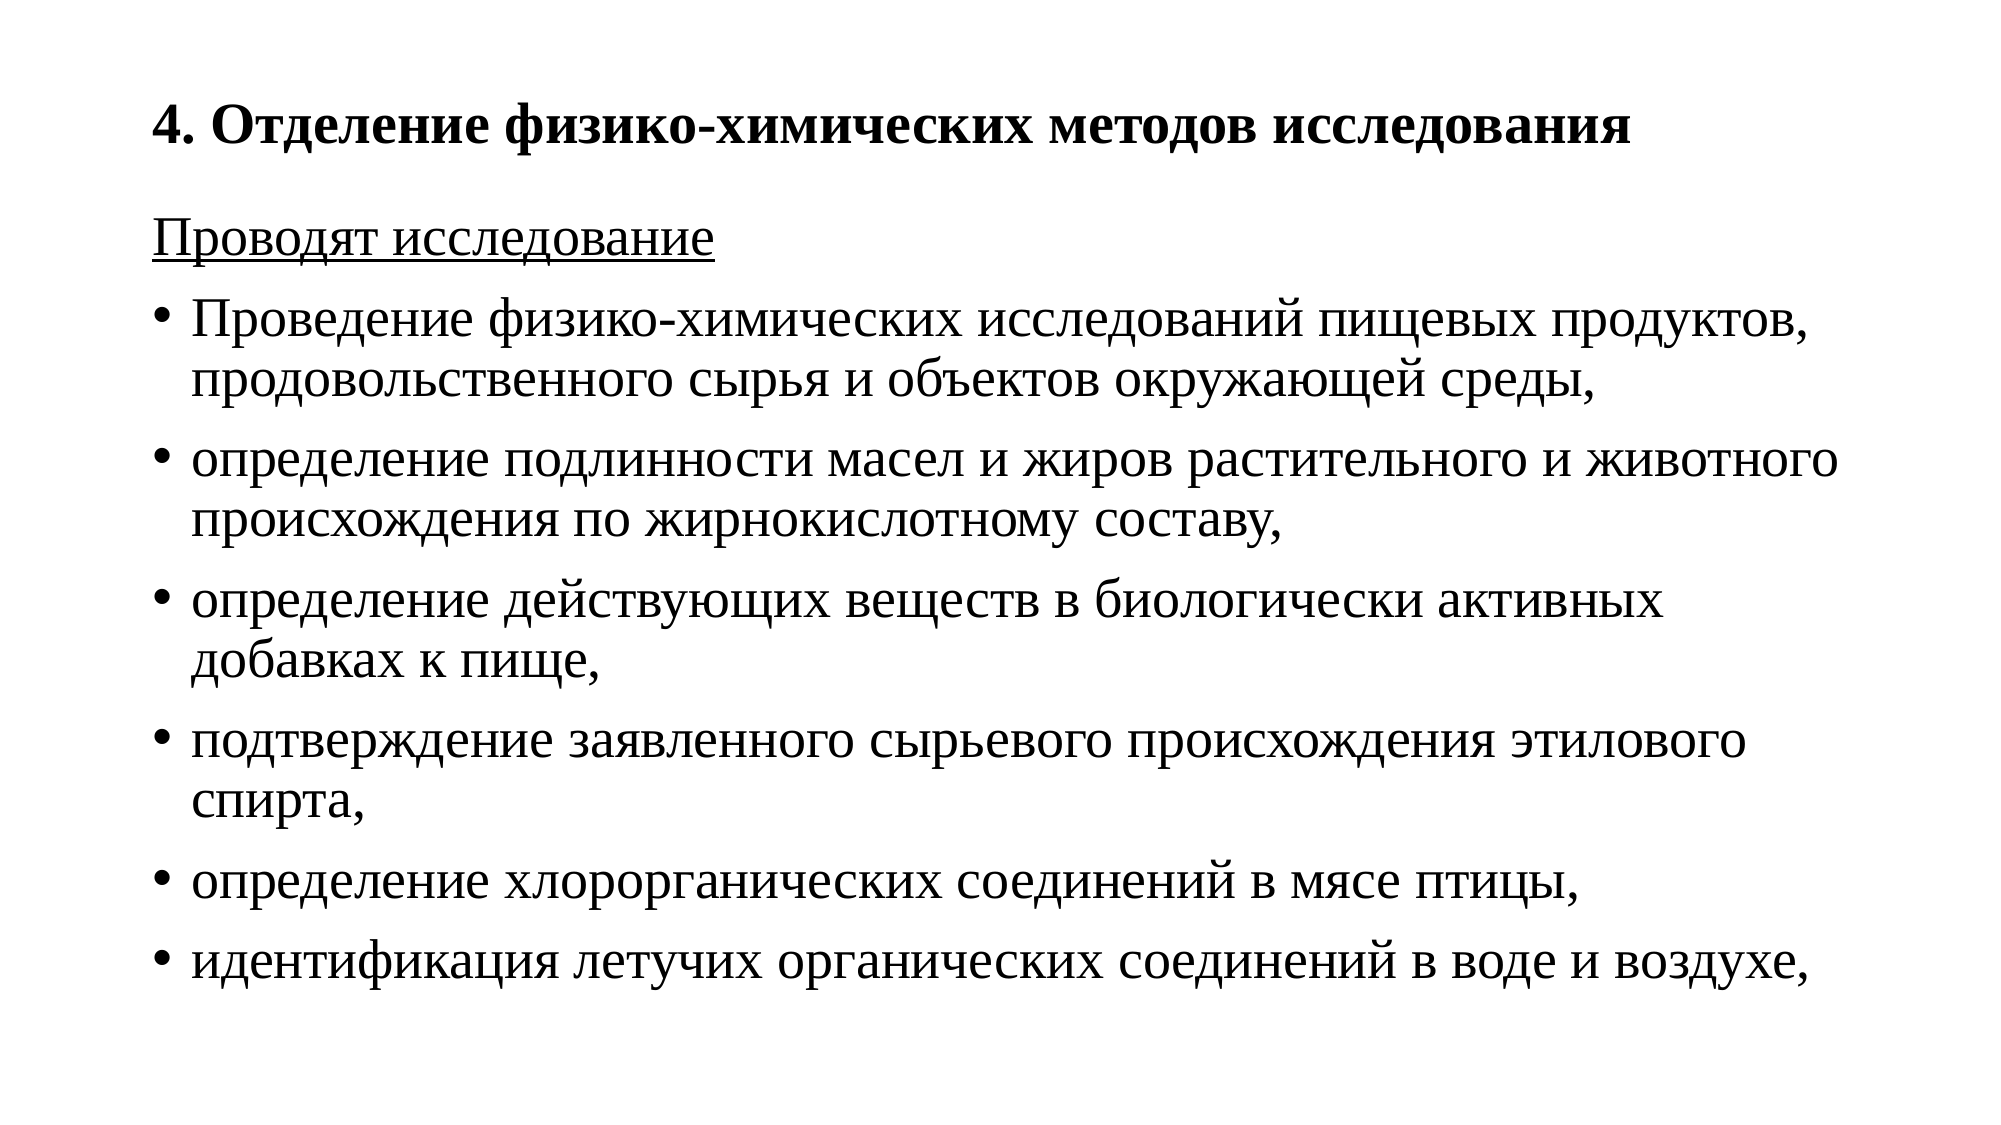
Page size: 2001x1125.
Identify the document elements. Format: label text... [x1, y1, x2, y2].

title 4. Отделение физико-химических методов исследования [137, 59, 1863, 191]
list Проводят исследование Проведение физико-химических исследований пищевых продуктов, продовольственного сырья и объектов окружающей среды, определение подлинности масел и жиров растительного и животного происхождения по жирнокислотному составу, определение действующих веществ в биологически активных добавках к пище, подтверждение заявленного сырьевого происхождения этилового спирта, определение хлорорганических соединений в мясе птицы, идентификация летучих органических соединений в воде и воздухе, [137, 200, 1863, 1014]
